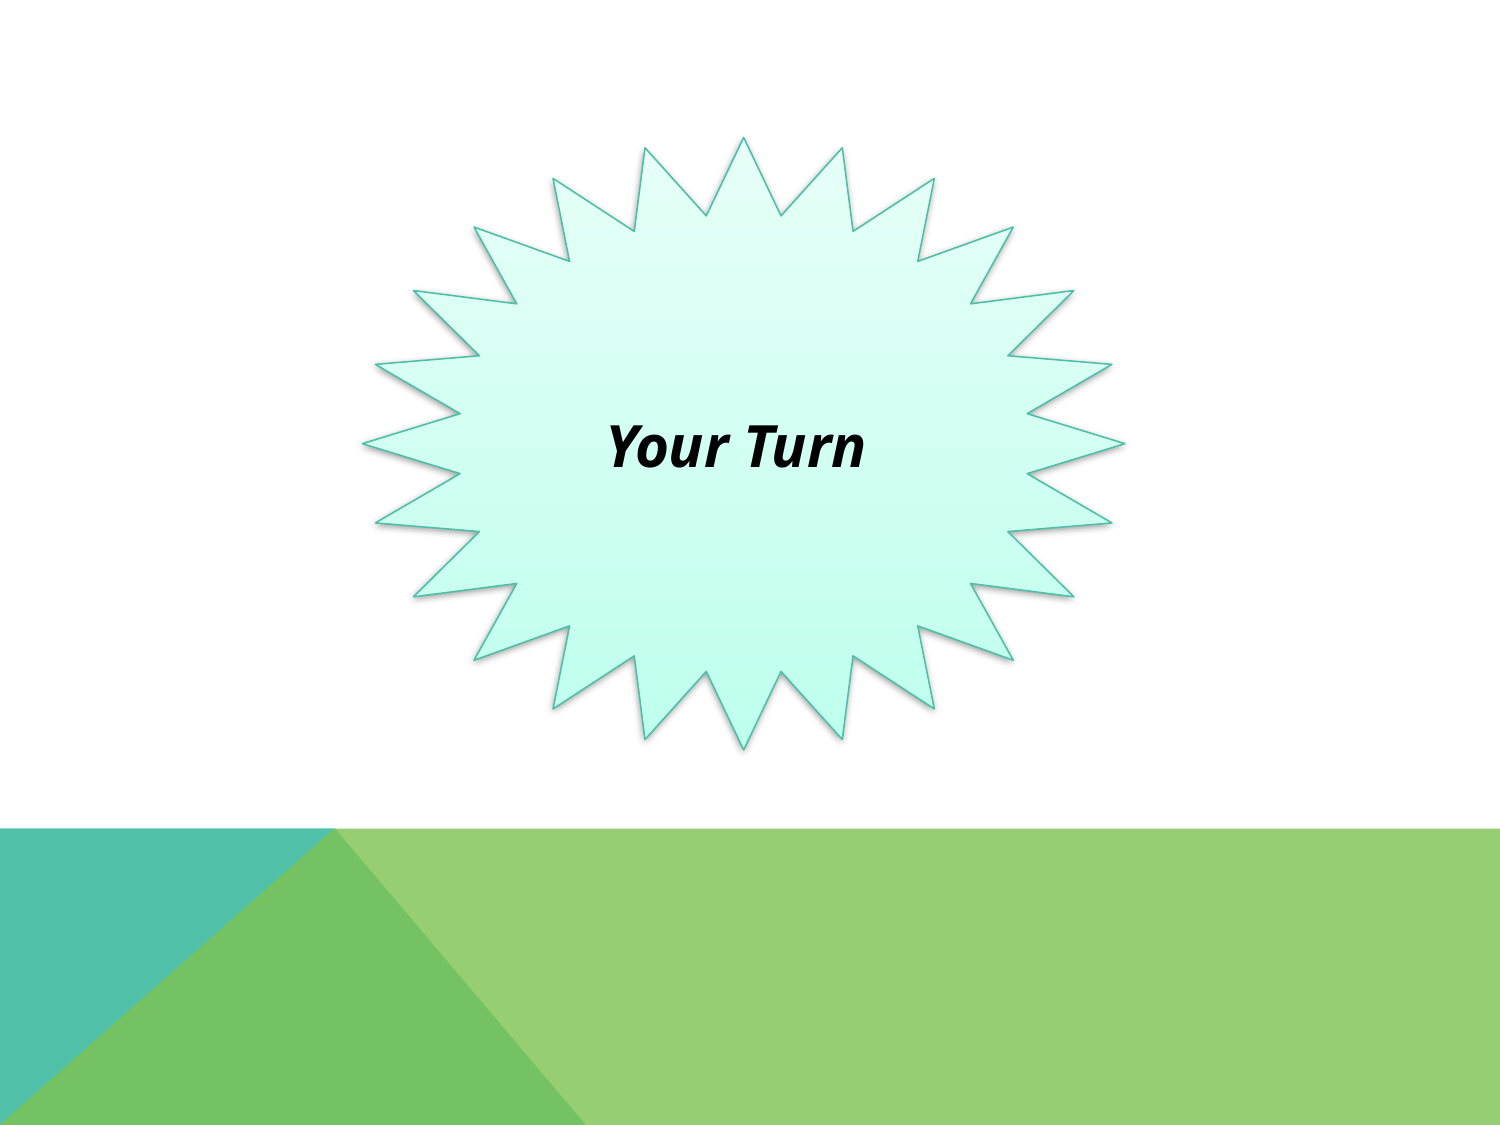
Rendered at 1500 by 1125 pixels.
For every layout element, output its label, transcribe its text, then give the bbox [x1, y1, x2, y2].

text_box Your Turn [361, 136, 1126, 751]
